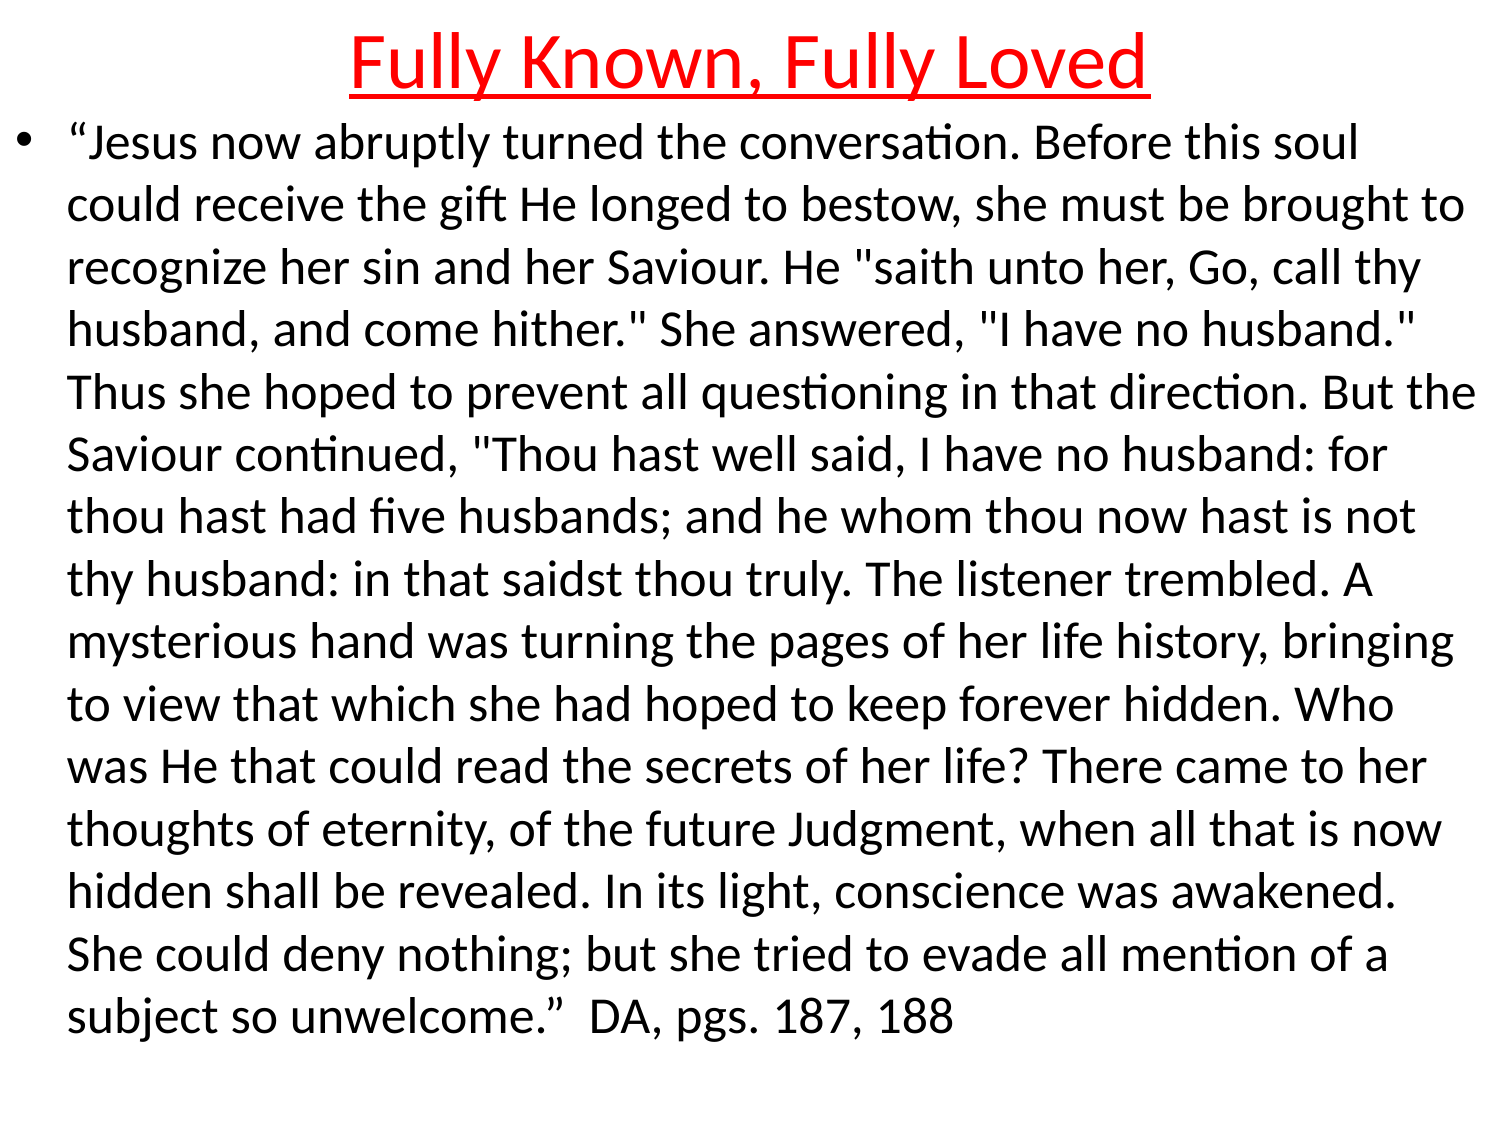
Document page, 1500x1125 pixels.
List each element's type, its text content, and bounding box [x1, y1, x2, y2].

list “Jesus now abruptly turned the conversation. Before this soul could receive the gift He longed to bestow, she must be brought to recognize her sin and her Saviour. He "saith unto her, Go, call thy husband, and come hither." She answered, "I have no husband." Thus she hoped to prevent all questioning in that direction. But the Saviour continued, "Thou hast well said, I have no husband: for thou hast had five husbands; and he whom thou now hast is not thy husband: in that saidst thou truly. The listener trembled. A mysterious hand was turning the pages of her life history, bringing to view that which she had hoped to keep forever hidden. Who was He that could read the secrets of her life? There came to her thoughts of eternity, of the future Judgment, when all that is now hidden shall be revealed. In its light, conscience was awakened. She could deny nothing; but she tried to evade all mention of a subject so unwelcome.” DA, pgs. 187, 188 [0, 99, 1500, 1125]
title Fully Known, Fully Loved [75, 0, 1425, 99]
